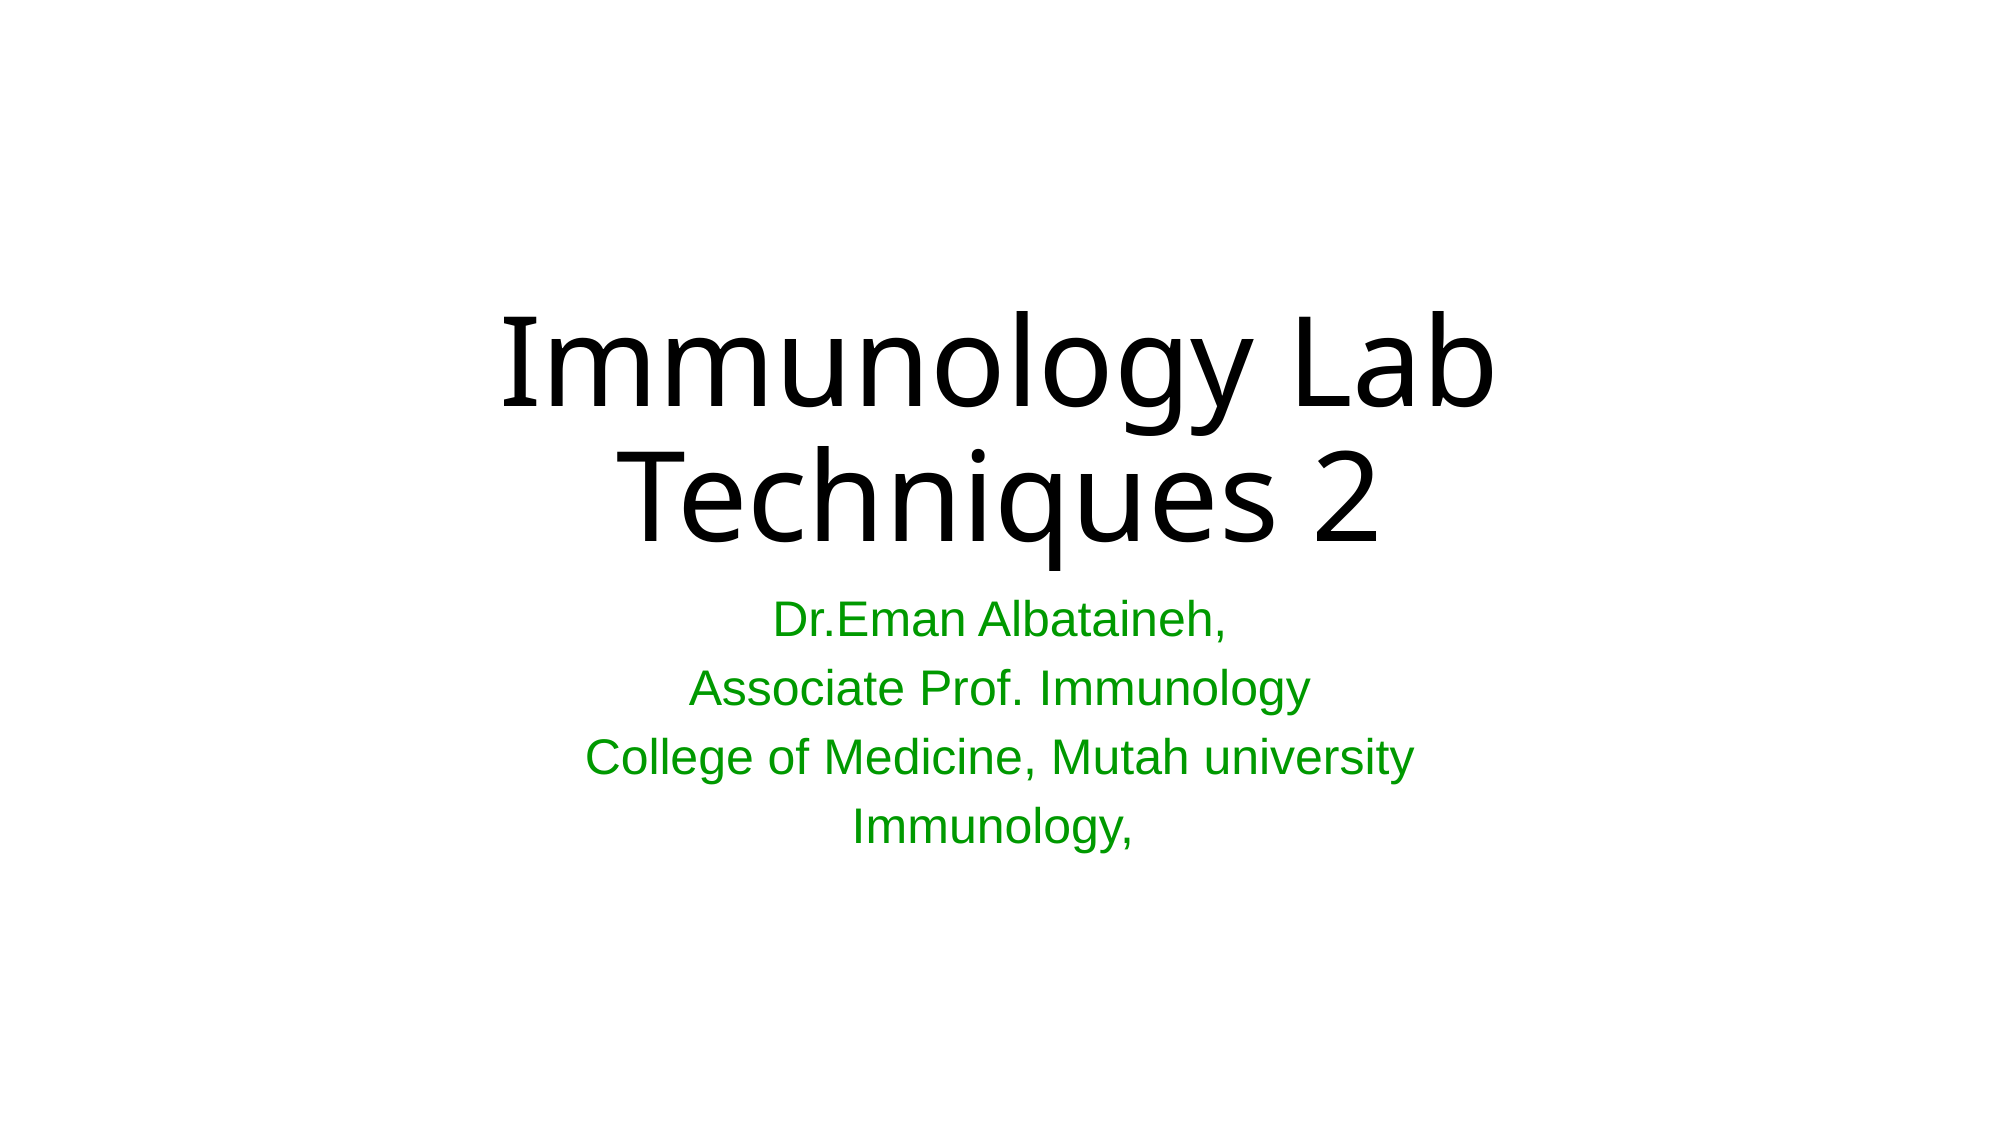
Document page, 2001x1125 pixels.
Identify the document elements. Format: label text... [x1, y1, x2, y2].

title Immunology Lab Techniques 2 [249, 184, 1750, 576]
subtitle Dr.Eman Albataineh, Associate Prof. Immunology College of Medicine, Mutah university Immunology, [249, 590, 1750, 863]
